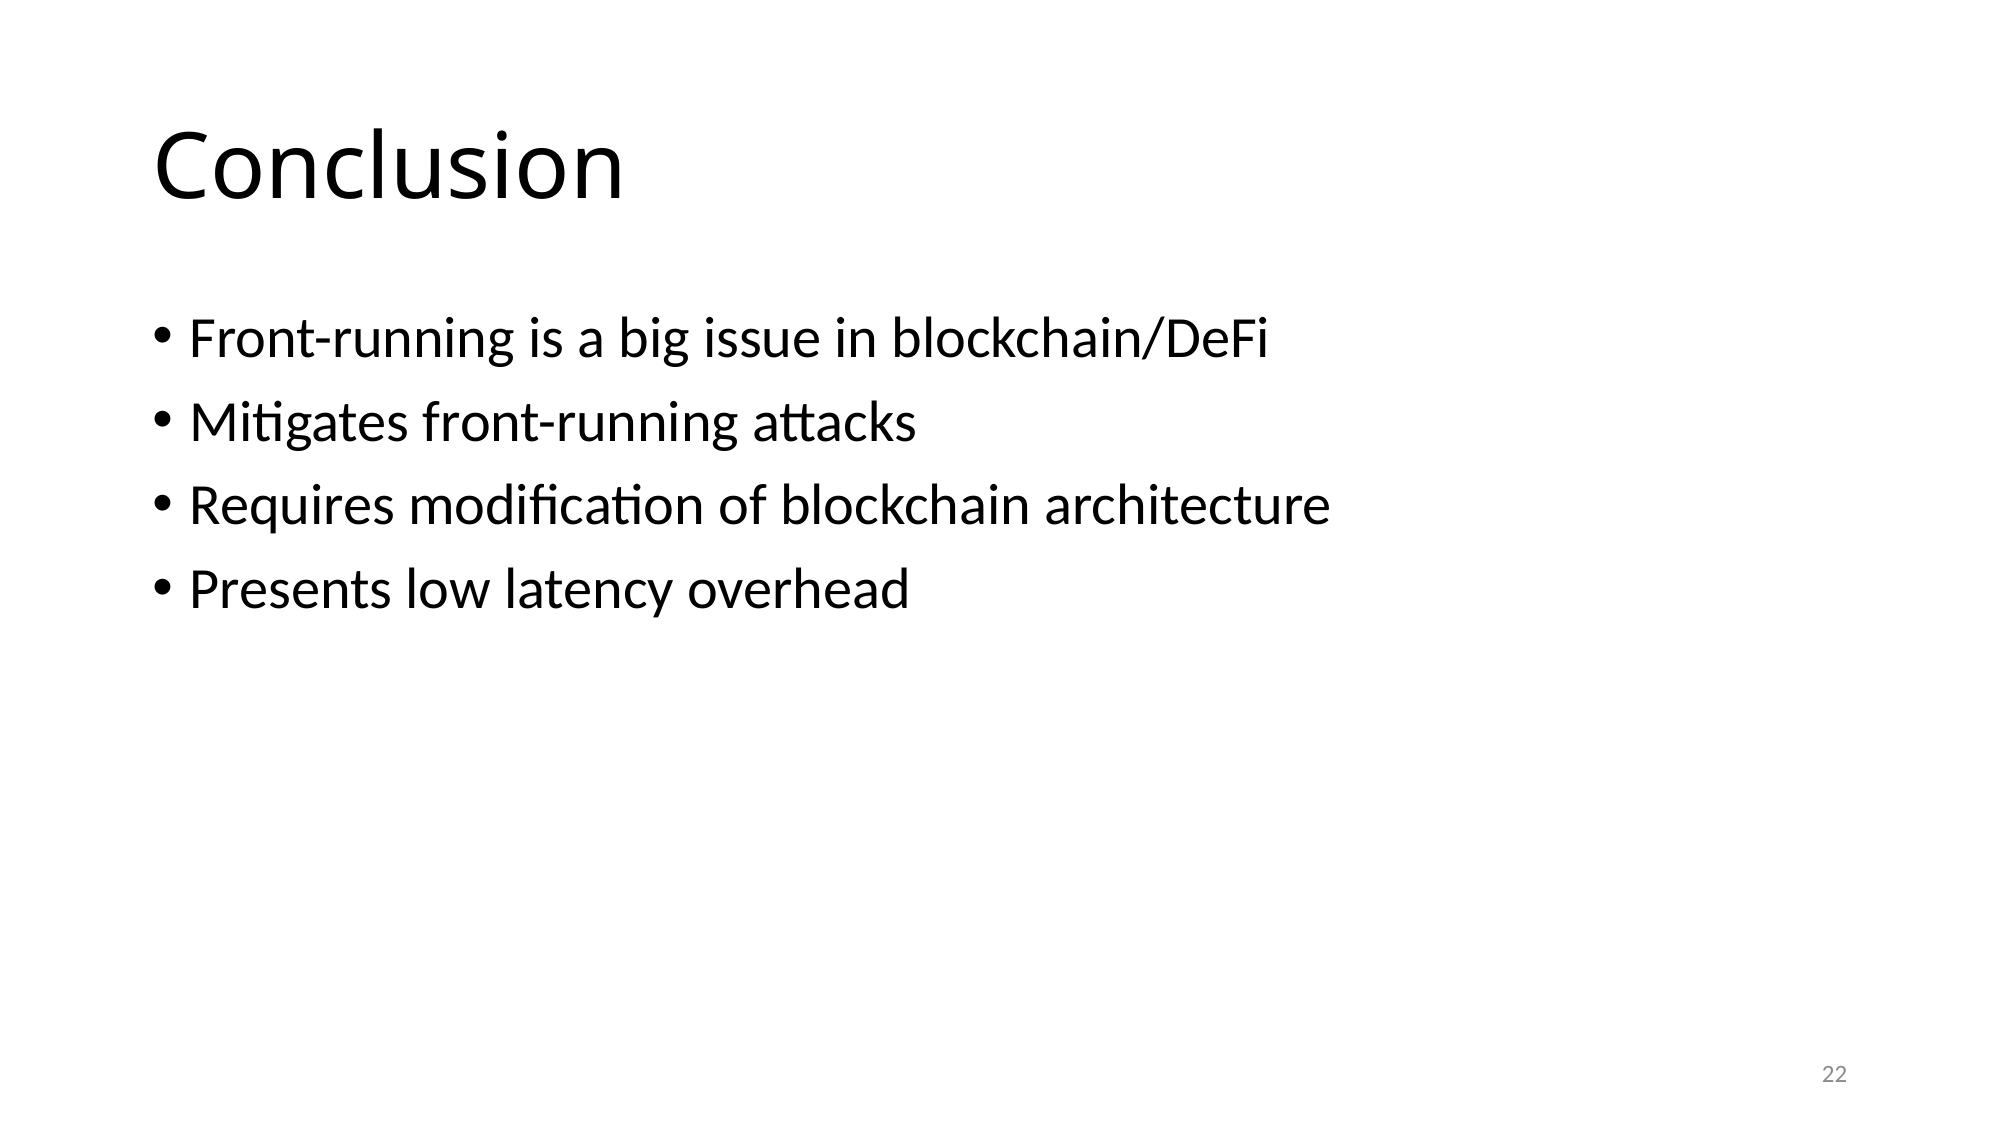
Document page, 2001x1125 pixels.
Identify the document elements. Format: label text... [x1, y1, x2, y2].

list Front-running is a big issue in blockchain/DeFi Mitigates front-running attacks Requires modification of blockchain architecture Presents low latency overhead [137, 299, 1863, 1014]
title Conclusion [137, 59, 1863, 278]
slide_number 22 [1412, 1042, 1863, 1103]
